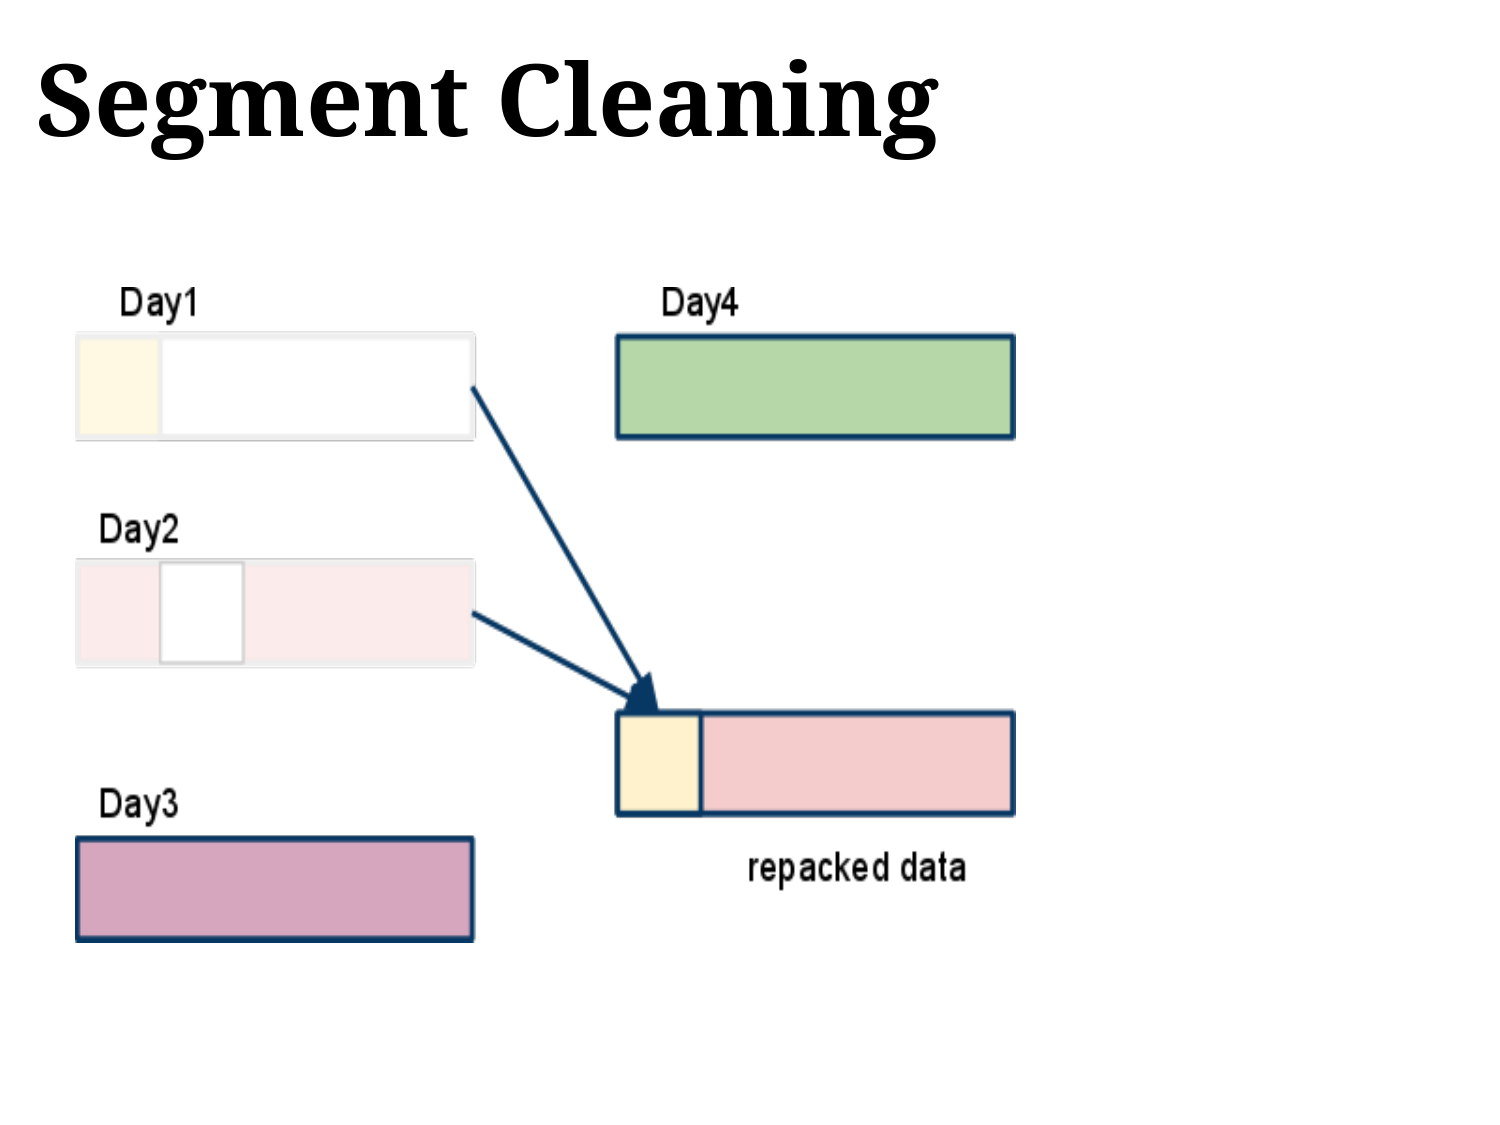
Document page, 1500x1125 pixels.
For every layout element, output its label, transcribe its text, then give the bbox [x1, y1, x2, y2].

title Segment Cleaning [36, 45, 1464, 180]
picture [75, 287, 1017, 944]
